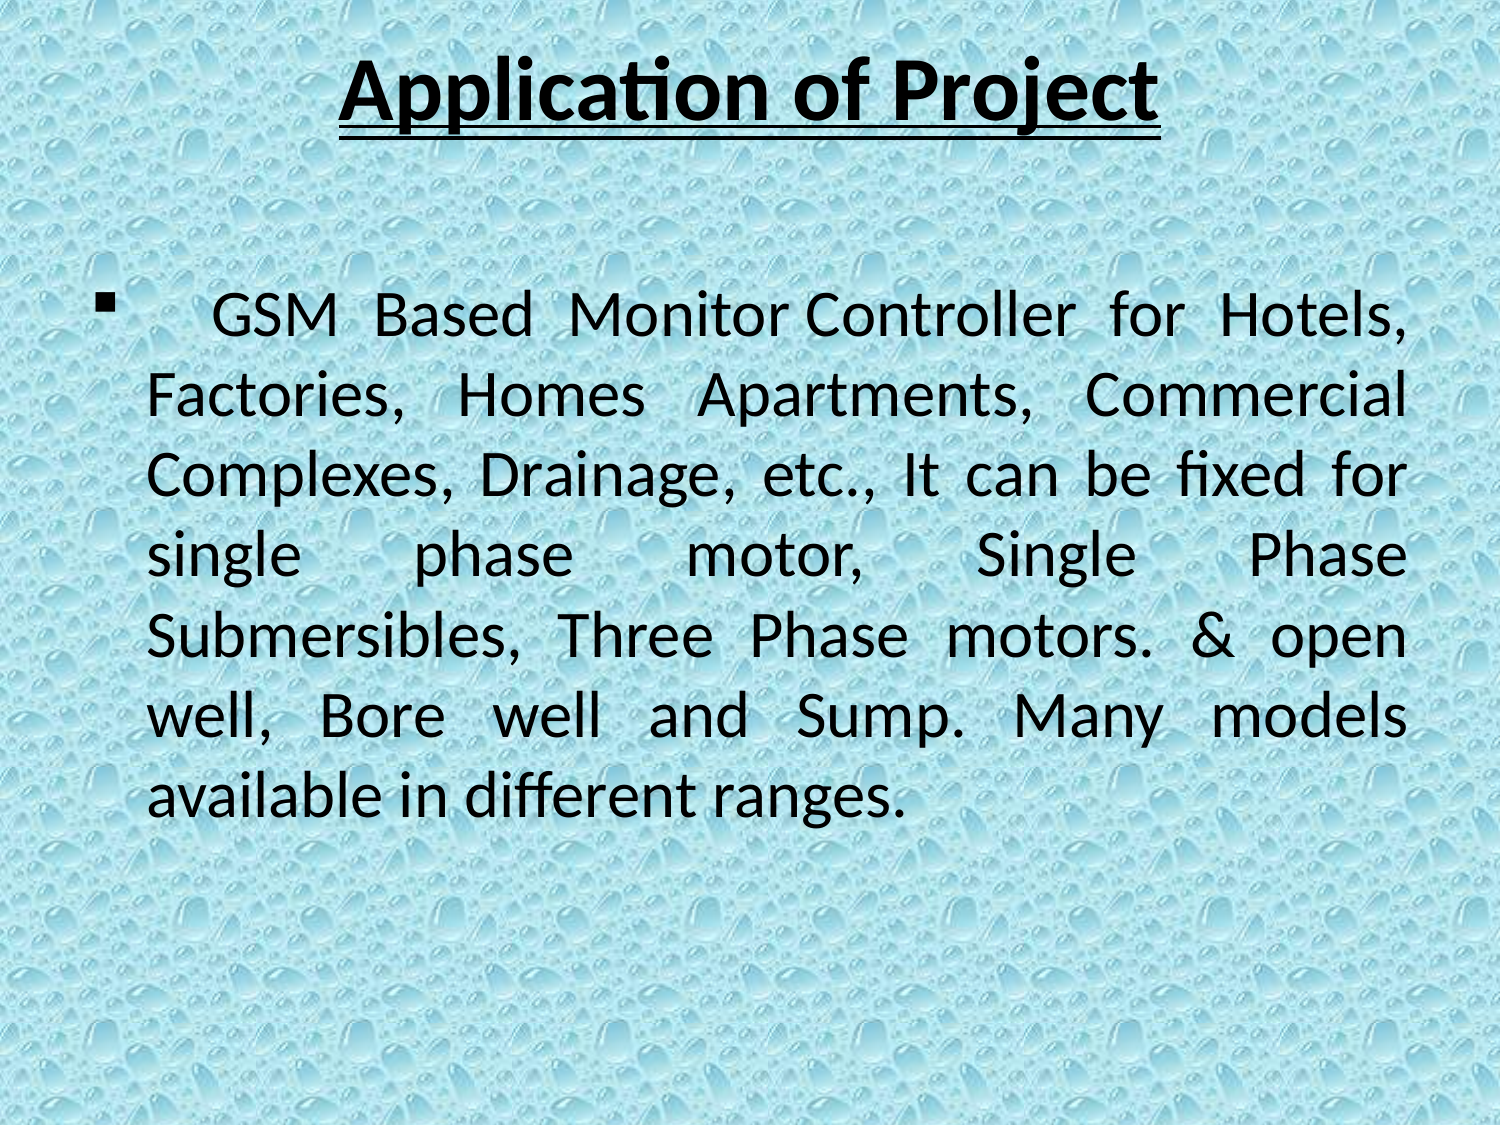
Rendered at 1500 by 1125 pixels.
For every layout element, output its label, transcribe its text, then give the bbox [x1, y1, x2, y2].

title Application of Project [75, 45, 1425, 233]
list GSM Based Monitor Controller for Hotels, Factories, Homes Apartments, Commercial Complexes, Drainage, etc., It can be fixed for single phase motor, Single Phase Submersibles, Three Phase motors. & open well, Bore well and Sump. Many models available in different ranges. [75, 262, 1425, 1005]
picture [0, 0, 1500, 1125]
